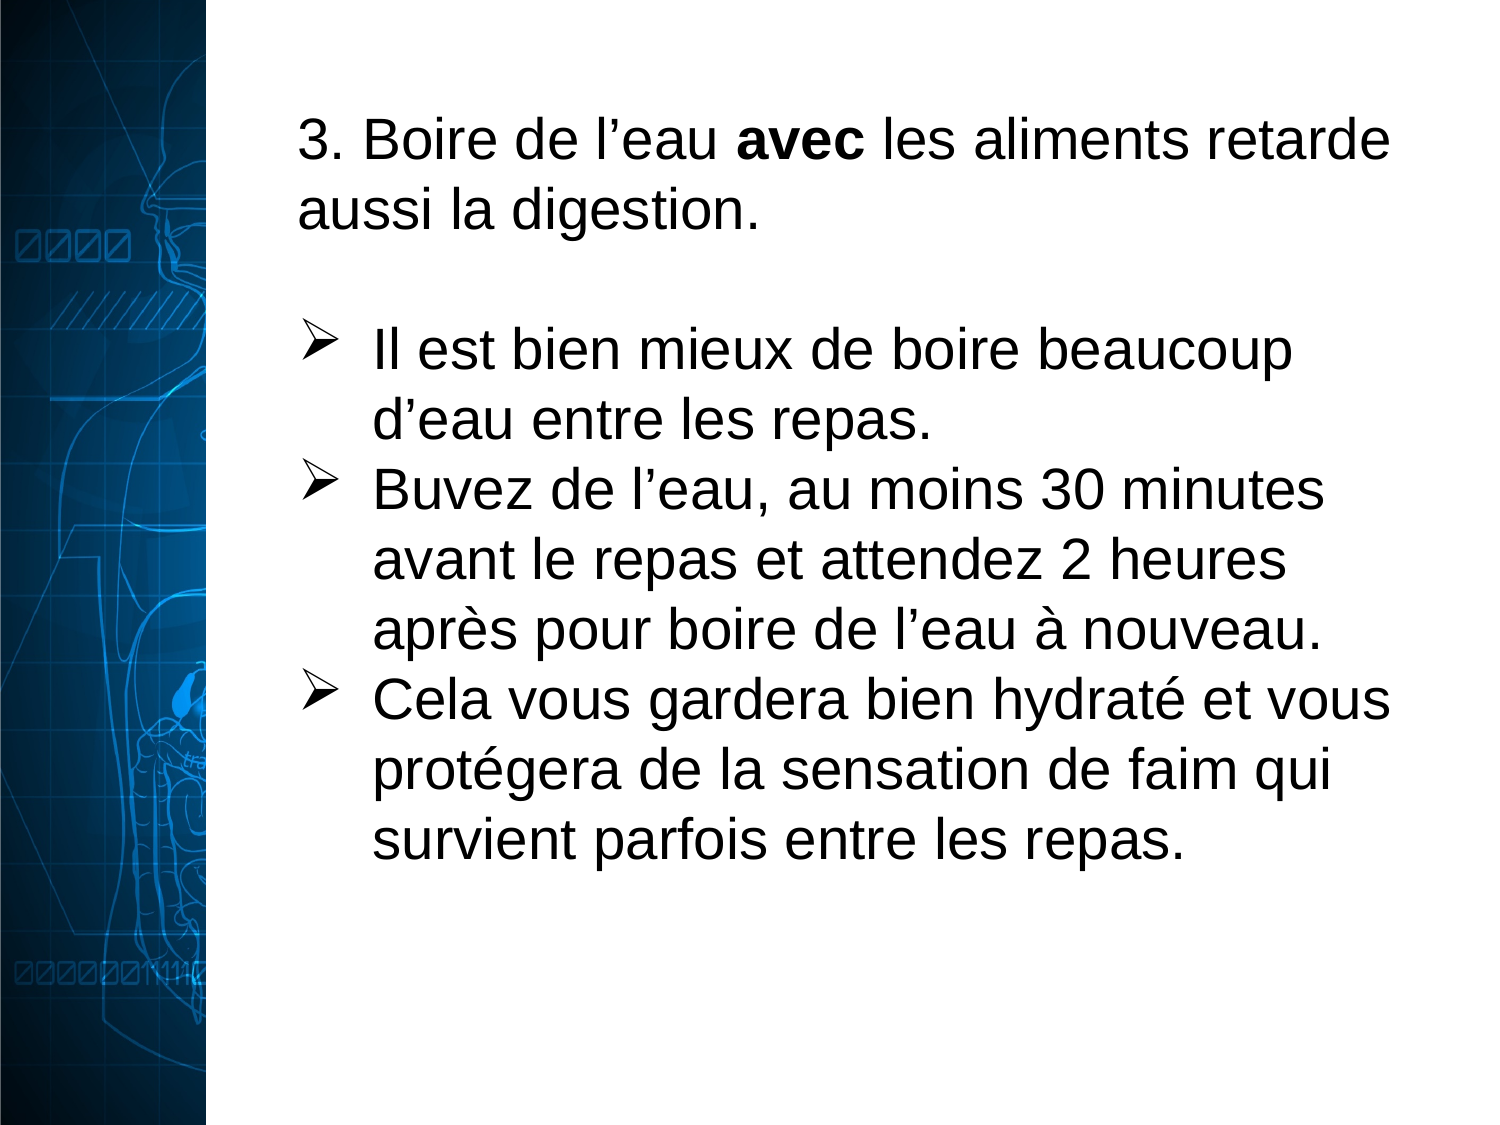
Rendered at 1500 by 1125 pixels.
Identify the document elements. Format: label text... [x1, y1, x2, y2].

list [0, 0, 206, 1125]
text_box 3. Boire de l’eau avec les aliments retarde aussi la digestion. Il est bien mieux de boire beaucoup d’eau entre les repas. Buvez de l’eau, au moins 30 minutes avant le repas et attendez 2 heures après pour boire de l’eau à nouveau. Cela vous gardera bien hydraté et vous protégera de la sensation de faim qui survient parfois entre les repas. [282, 94, 1432, 949]
